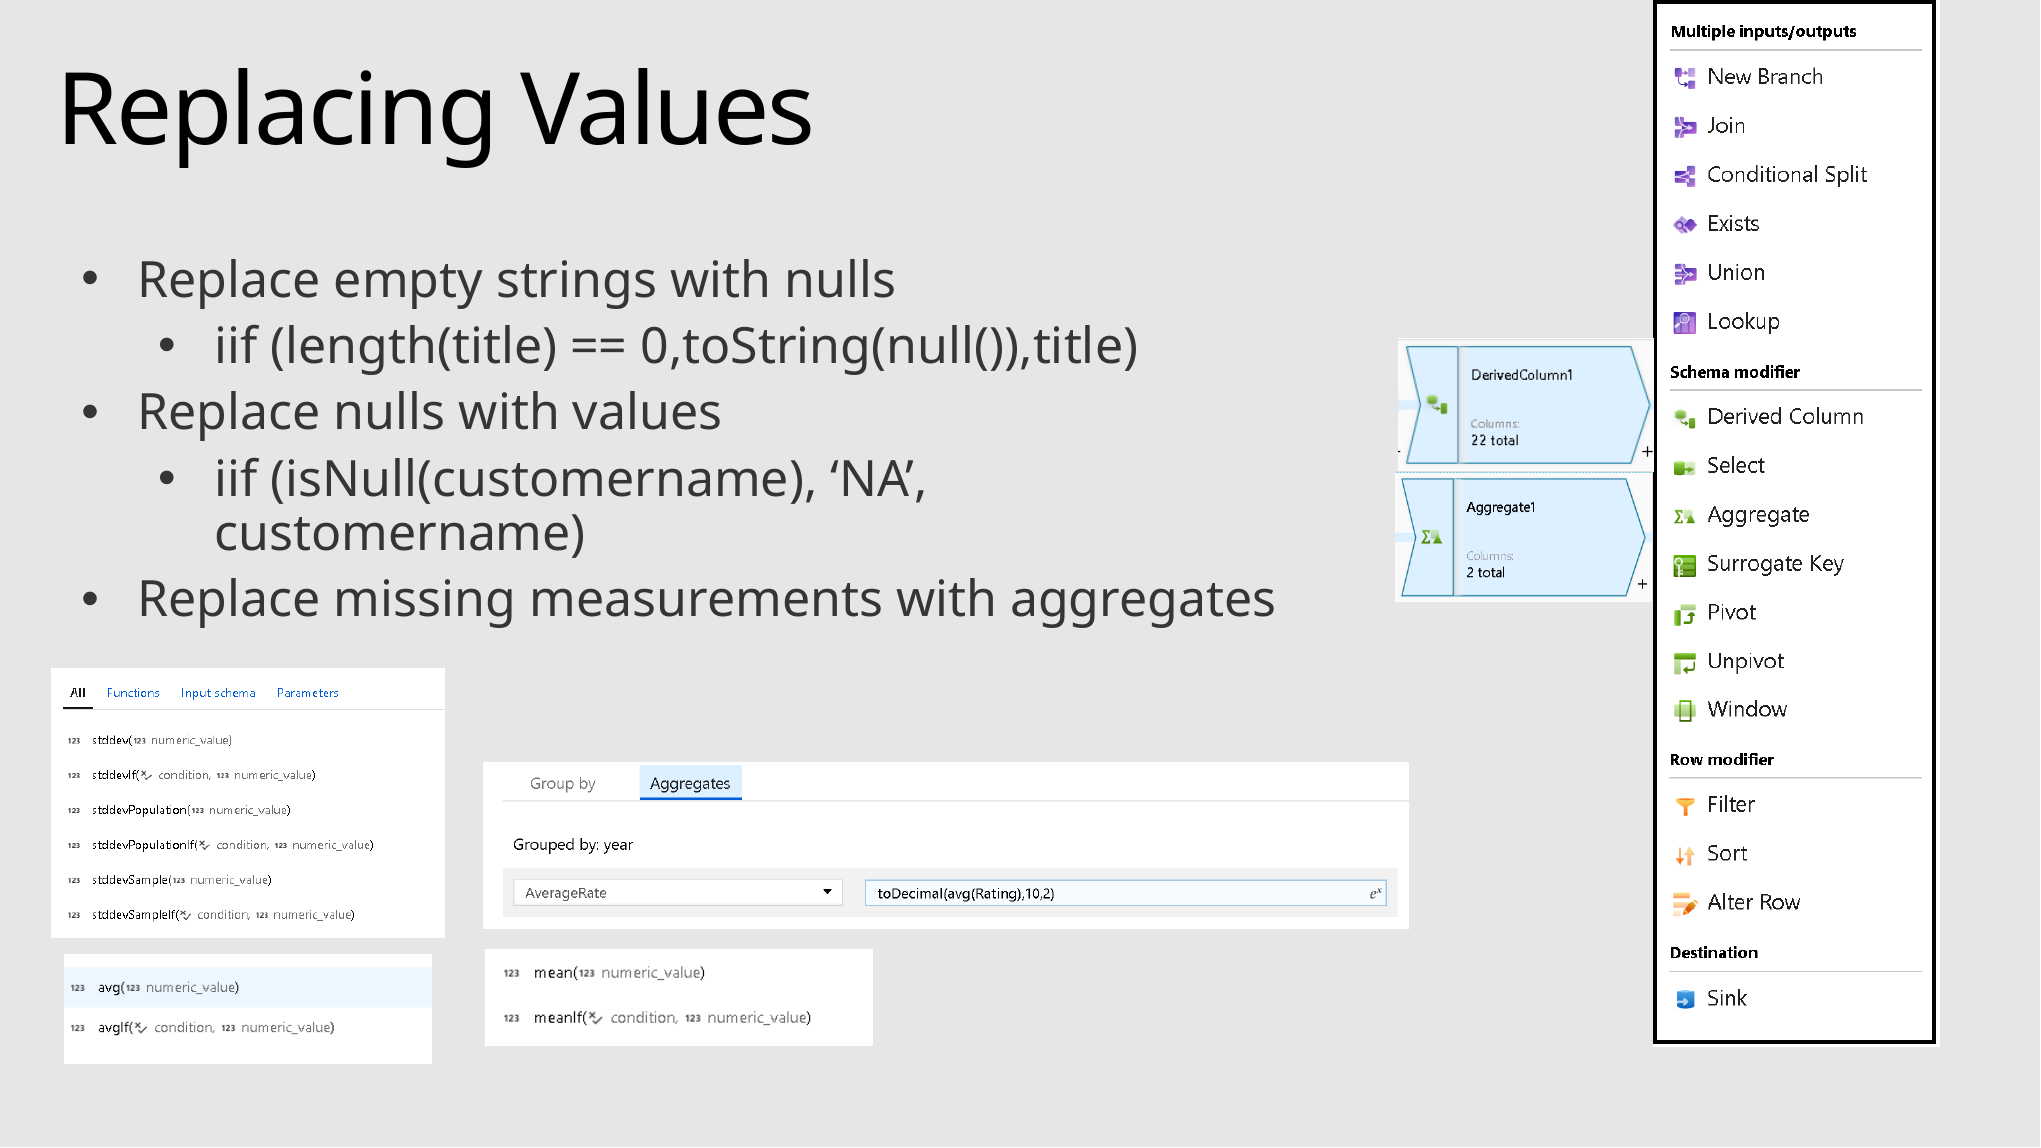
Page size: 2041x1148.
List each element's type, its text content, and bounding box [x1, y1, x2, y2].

picture [51, 667, 445, 939]
picture [483, 762, 1409, 930]
picture [63, 954, 432, 1065]
text_box Replace empty strings with nulls iif (length(title) == 0,toString(null()),title) Replace nulls with values iif (isNull(customername), ‘NA’, customername) Replace missing measurements with aggregates [51, 229, 1344, 719]
picture [1395, 0, 1940, 1048]
picture [485, 949, 873, 1046]
title Replacing Values [32, 43, 1652, 231]
